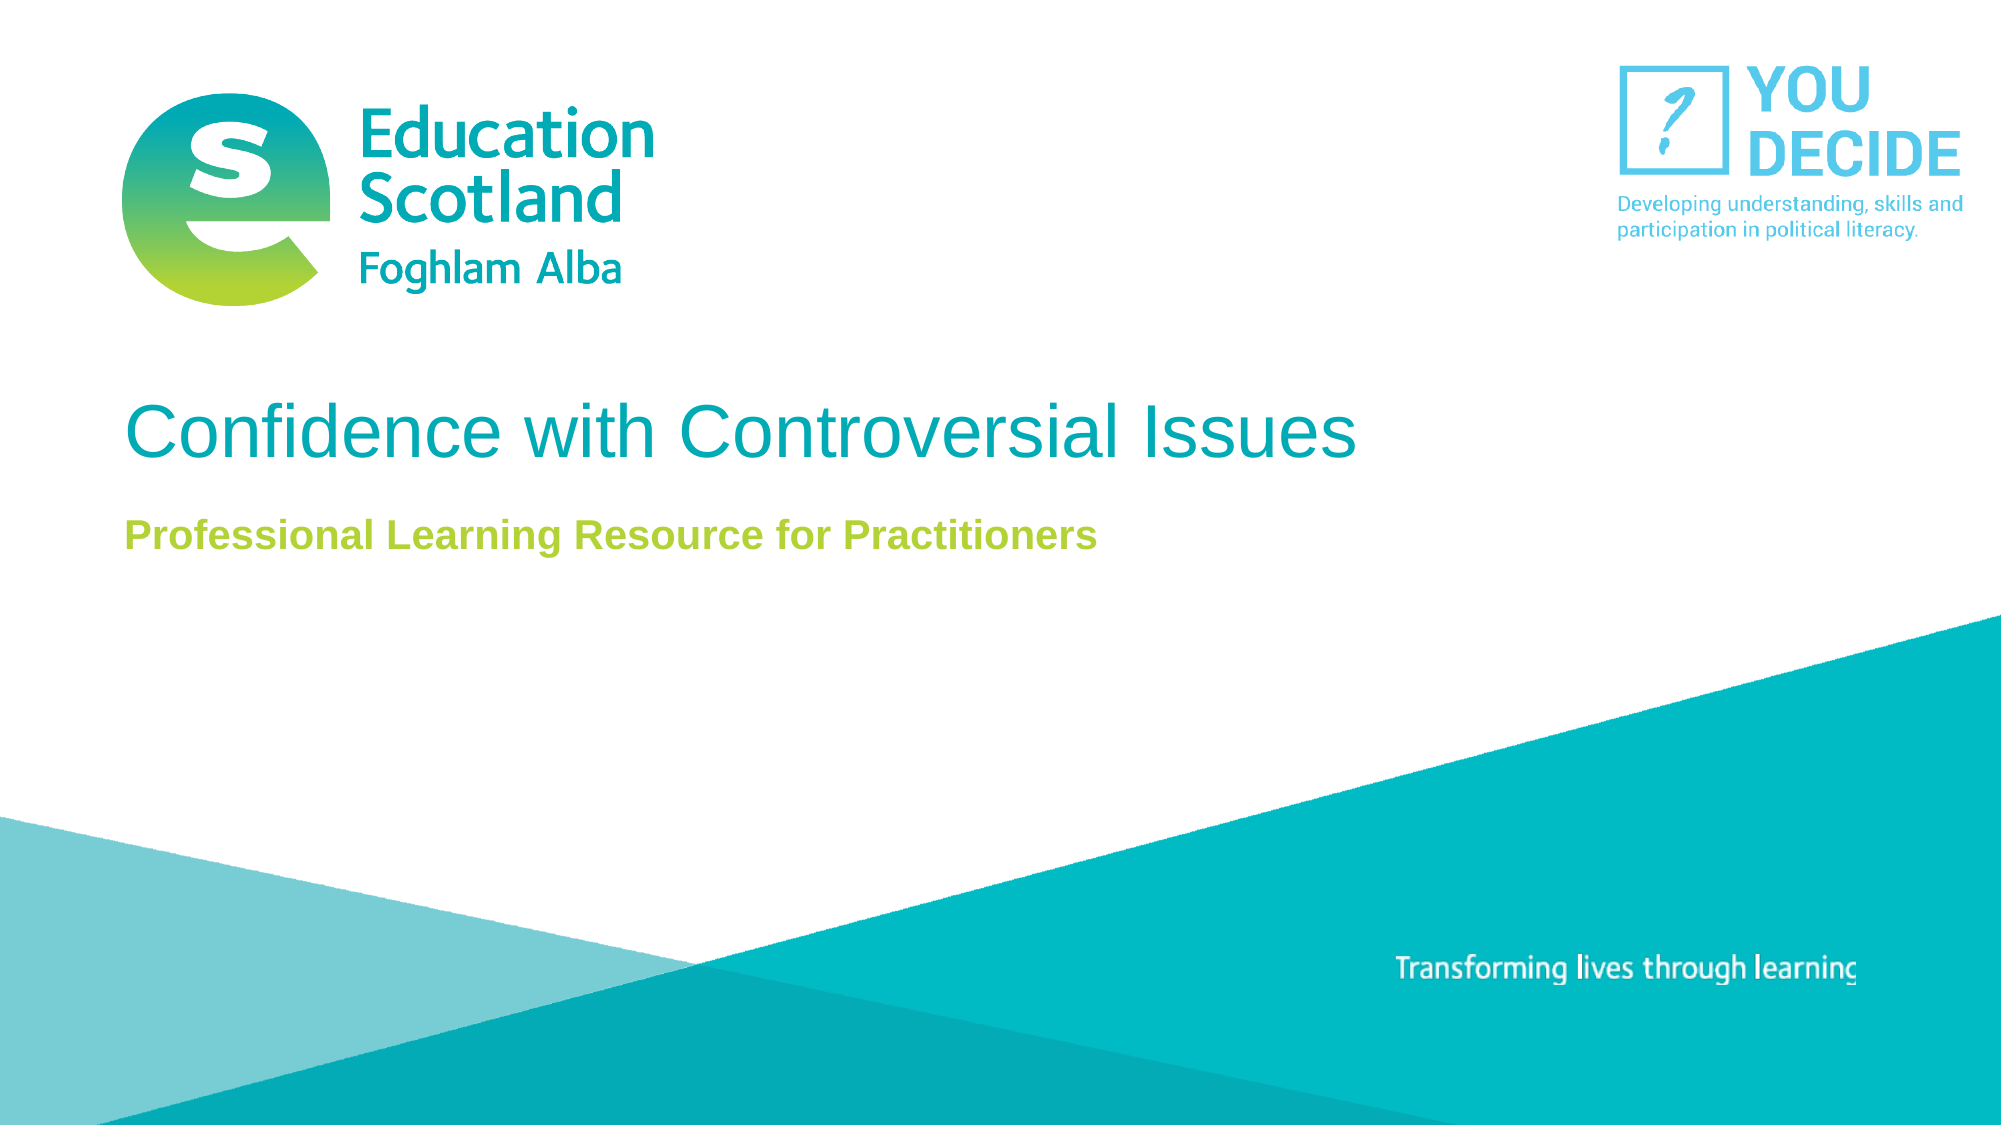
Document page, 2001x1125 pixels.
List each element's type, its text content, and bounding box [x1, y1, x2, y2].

text_box Confidence with Controversial Issues [109, 375, 1854, 481]
picture [1602, 49, 1976, 257]
text_box Professional Learning Resource for Practitioners [109, 500, 1854, 565]
picture [107, 86, 665, 322]
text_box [0, 608, 2000, 1125]
